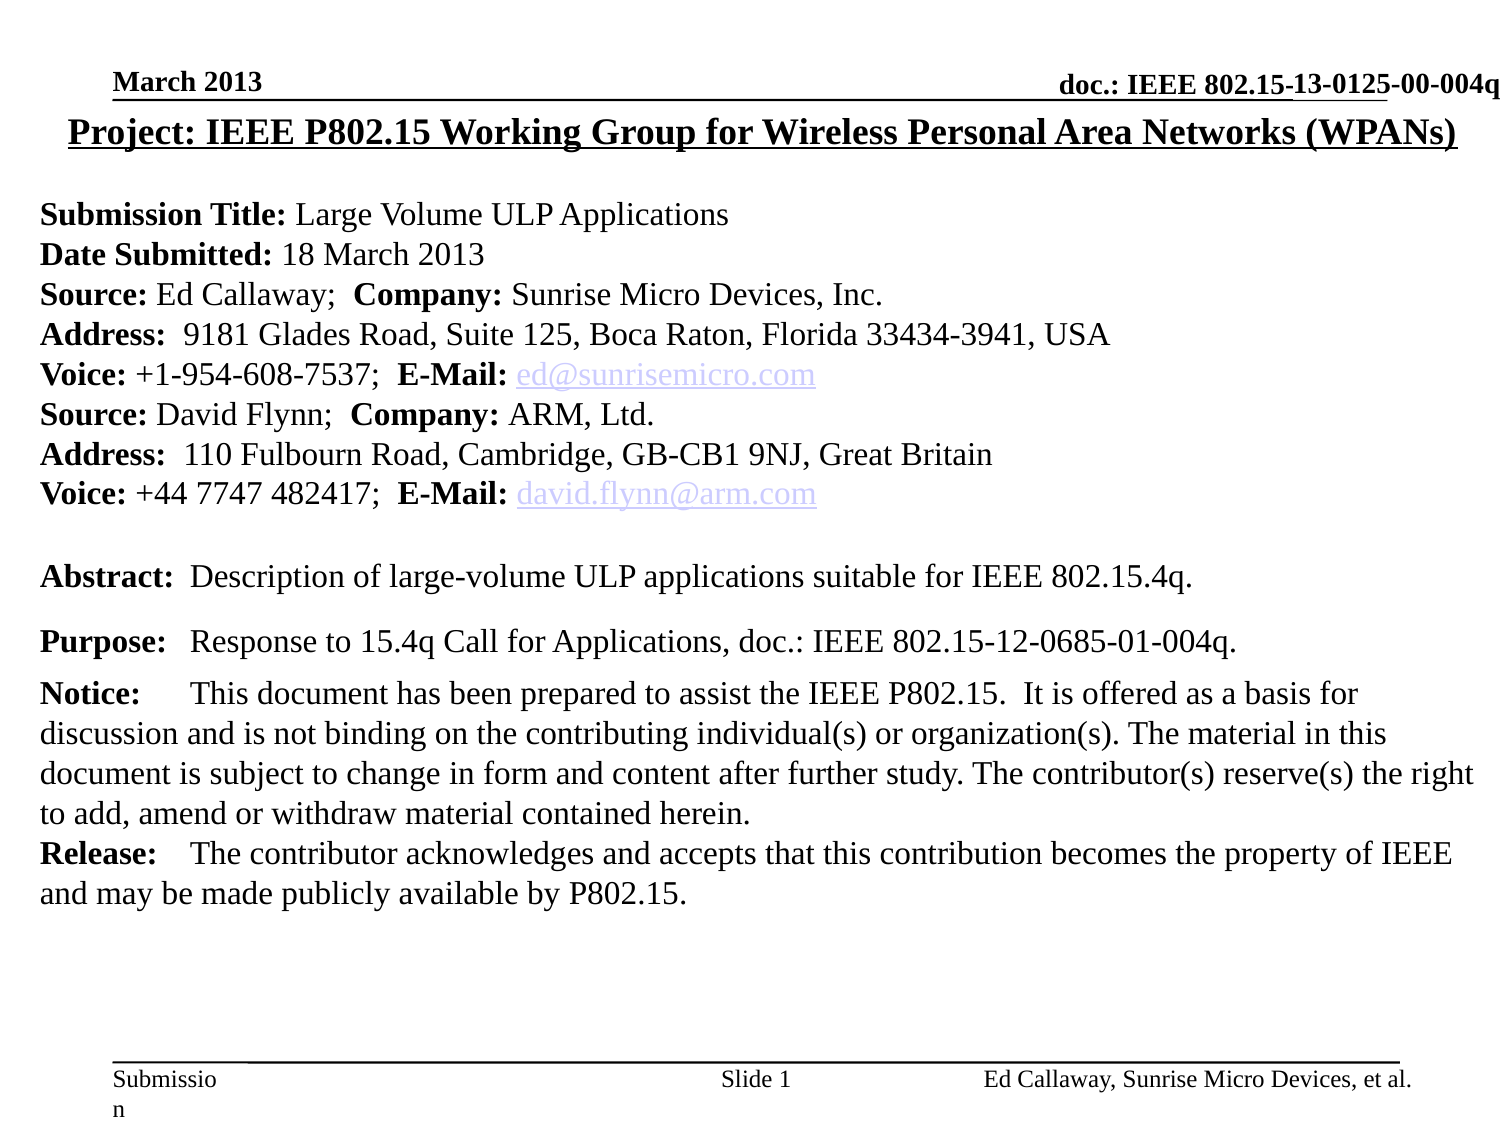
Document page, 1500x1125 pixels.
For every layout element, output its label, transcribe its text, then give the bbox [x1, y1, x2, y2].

footer Ed Callaway, Sunrise Micro Devices, et al. [899, 1061, 1413, 1093]
slide_number Slide 1 [712, 1061, 800, 1093]
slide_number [112, 61, 376, 98]
text_box Project: IEEE P802.15 Working Group for Wireless Personal Area Networks (WPANs) Submission Title: Large Volume ULP Applications Date Submitted: 18 March 2013 Source: Ed Callaway; Company: Sunrise Micro Devices, Inc. Address: 9181 Glades Road, Suite 125, Boca Raton, Florida 33434-3941, USA Voice: +1-954-608-7537; E-Mail: ed@sunrisemicro.com Source: David Flynn; Company: ARM, Ltd. Address: 110 Fulbourn Road, Cambridge, GB-CB1 9NJ, Great Britain Voice: +44 7747 482417; E-Mail: david.flynn@arm.com Abstract: Description of large-volume ULP applications suitable for IEEE 802.15.4q. Purpose: Response to 15.4q Call for Applications, doc.: IEEE 802.15-12-0685-01-004q. Notice: This document has been prepared to assist the IEEE P802.15. It is offered as a basis for discussion and is not binding on the contributing individual(s) or organization(s). The material in this document is subject to change in form and content after further study. The contributor(s) reserve(s) the right to add, amend or withdraw material contained herein. Release: The contributor acknowledges and accepts that this contribution becomes the property of IEEE and may be made publicly available by P802.15. [24, 99, 1500, 919]
